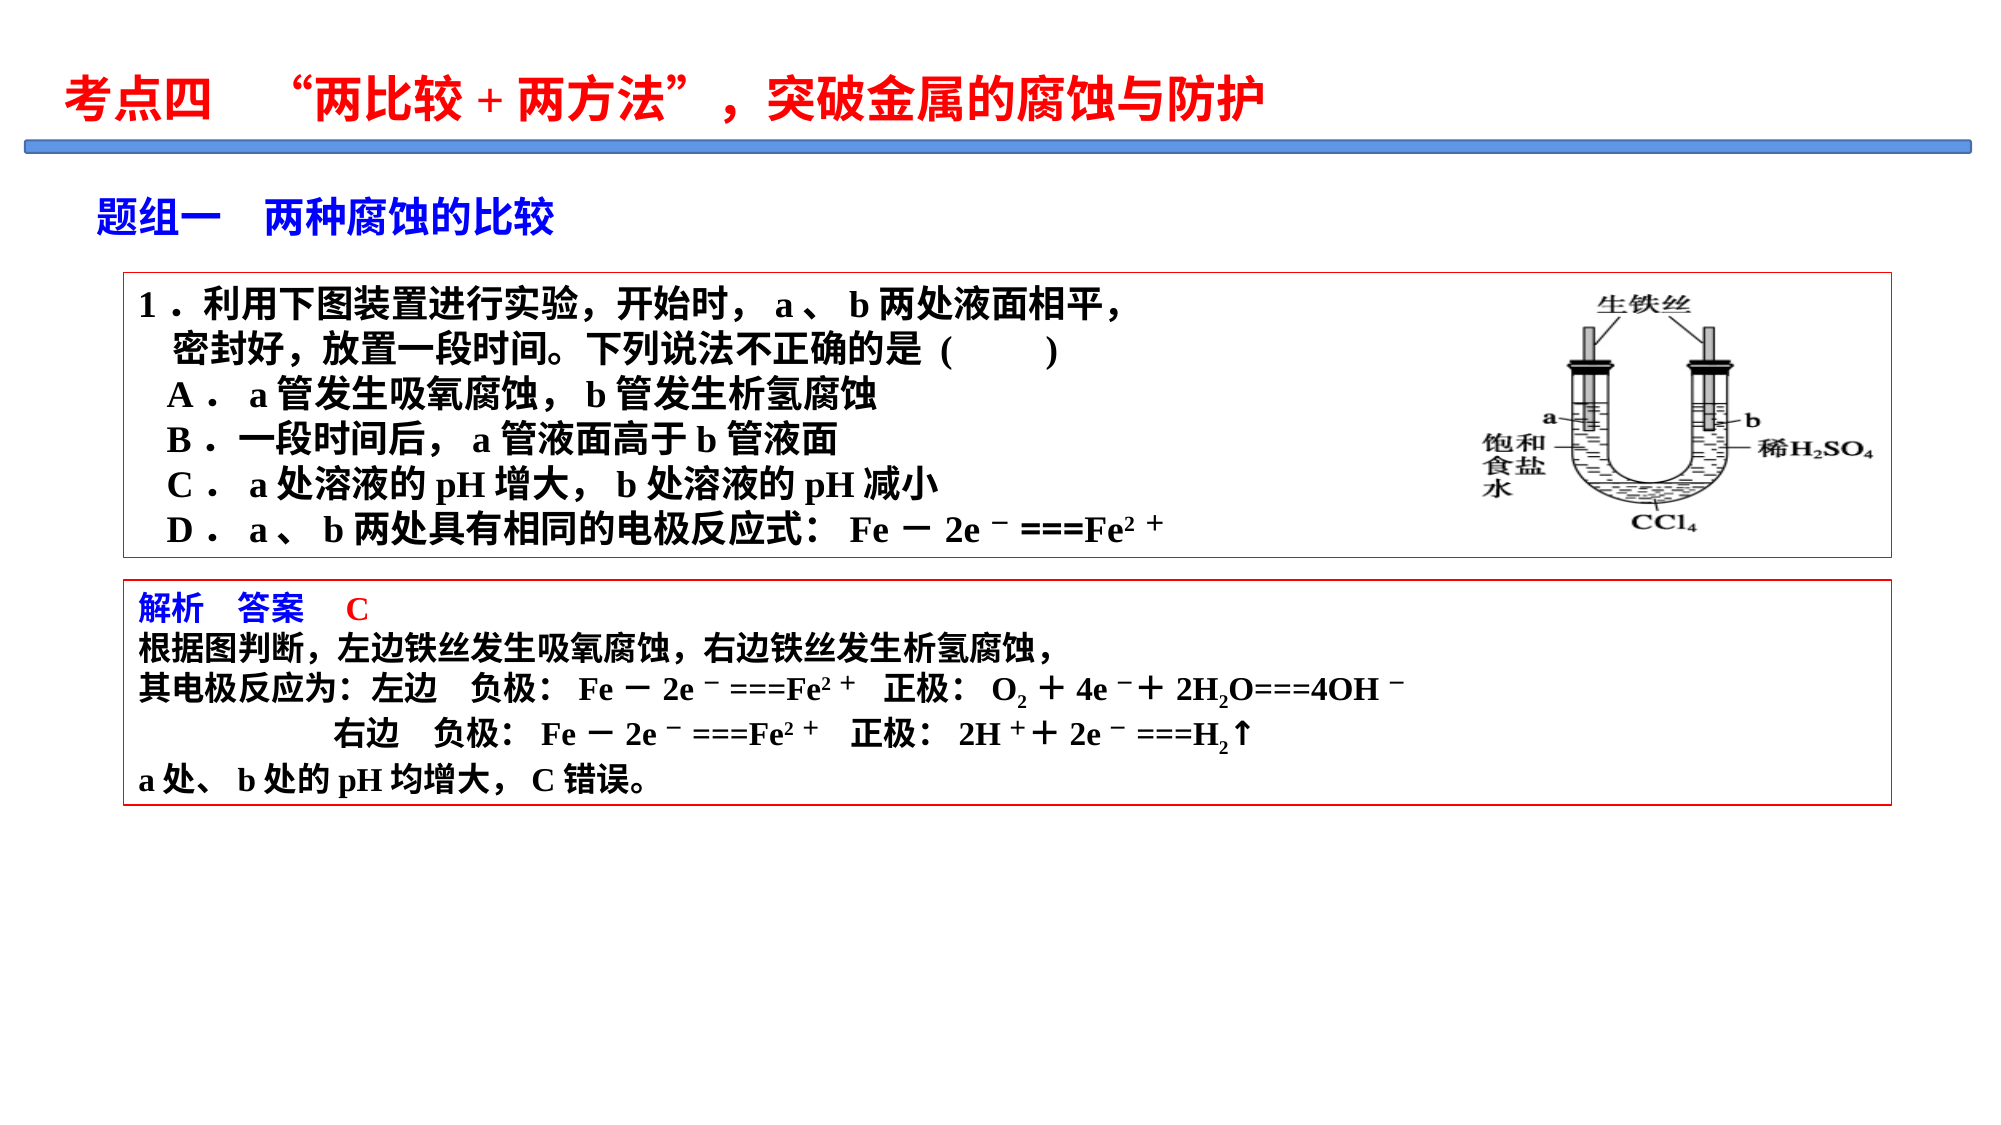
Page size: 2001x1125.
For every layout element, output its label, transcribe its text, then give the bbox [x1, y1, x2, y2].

text_box 1．利用下图装置进行实验，开始时，a、b两处液面相平， 密封好，放置一段时间。下列说法不正确的是 ( ) A．a管发生吸氧腐蚀，b管发生析氢腐蚀 B．一段时间后，a管液面高于b管液面 C．a处溶液的pH增大，b处溶液的pH减小 D．a、b两处具有相同的电极反应式：Fe－2e－===Fe2＋ [123, 272, 1892, 558]
picture [1471, 290, 1878, 536]
text_box [23, 139, 1973, 154]
text_box 考点四 “两比较+两方法”，突破金属的腐蚀与防护 [49, 60, 1282, 135]
text_box 解析 答案 C 根据图判断，左边铁丝发生吸氧腐蚀，右边铁丝发生析氢腐蚀， 其电极反应为：左边 负极：Fe－2e－===Fe2＋ 正极：O2＋4e－＋2H2O===4OH－ 右边 负极：Fe－2e－===Fe2＋ 正极：2H＋＋2e－===H2↑ a处、b处的pH均增大，C错误。 [123, 579, 1892, 806]
text_box 题组一 两种腐蚀的比较 [81, 183, 571, 249]
